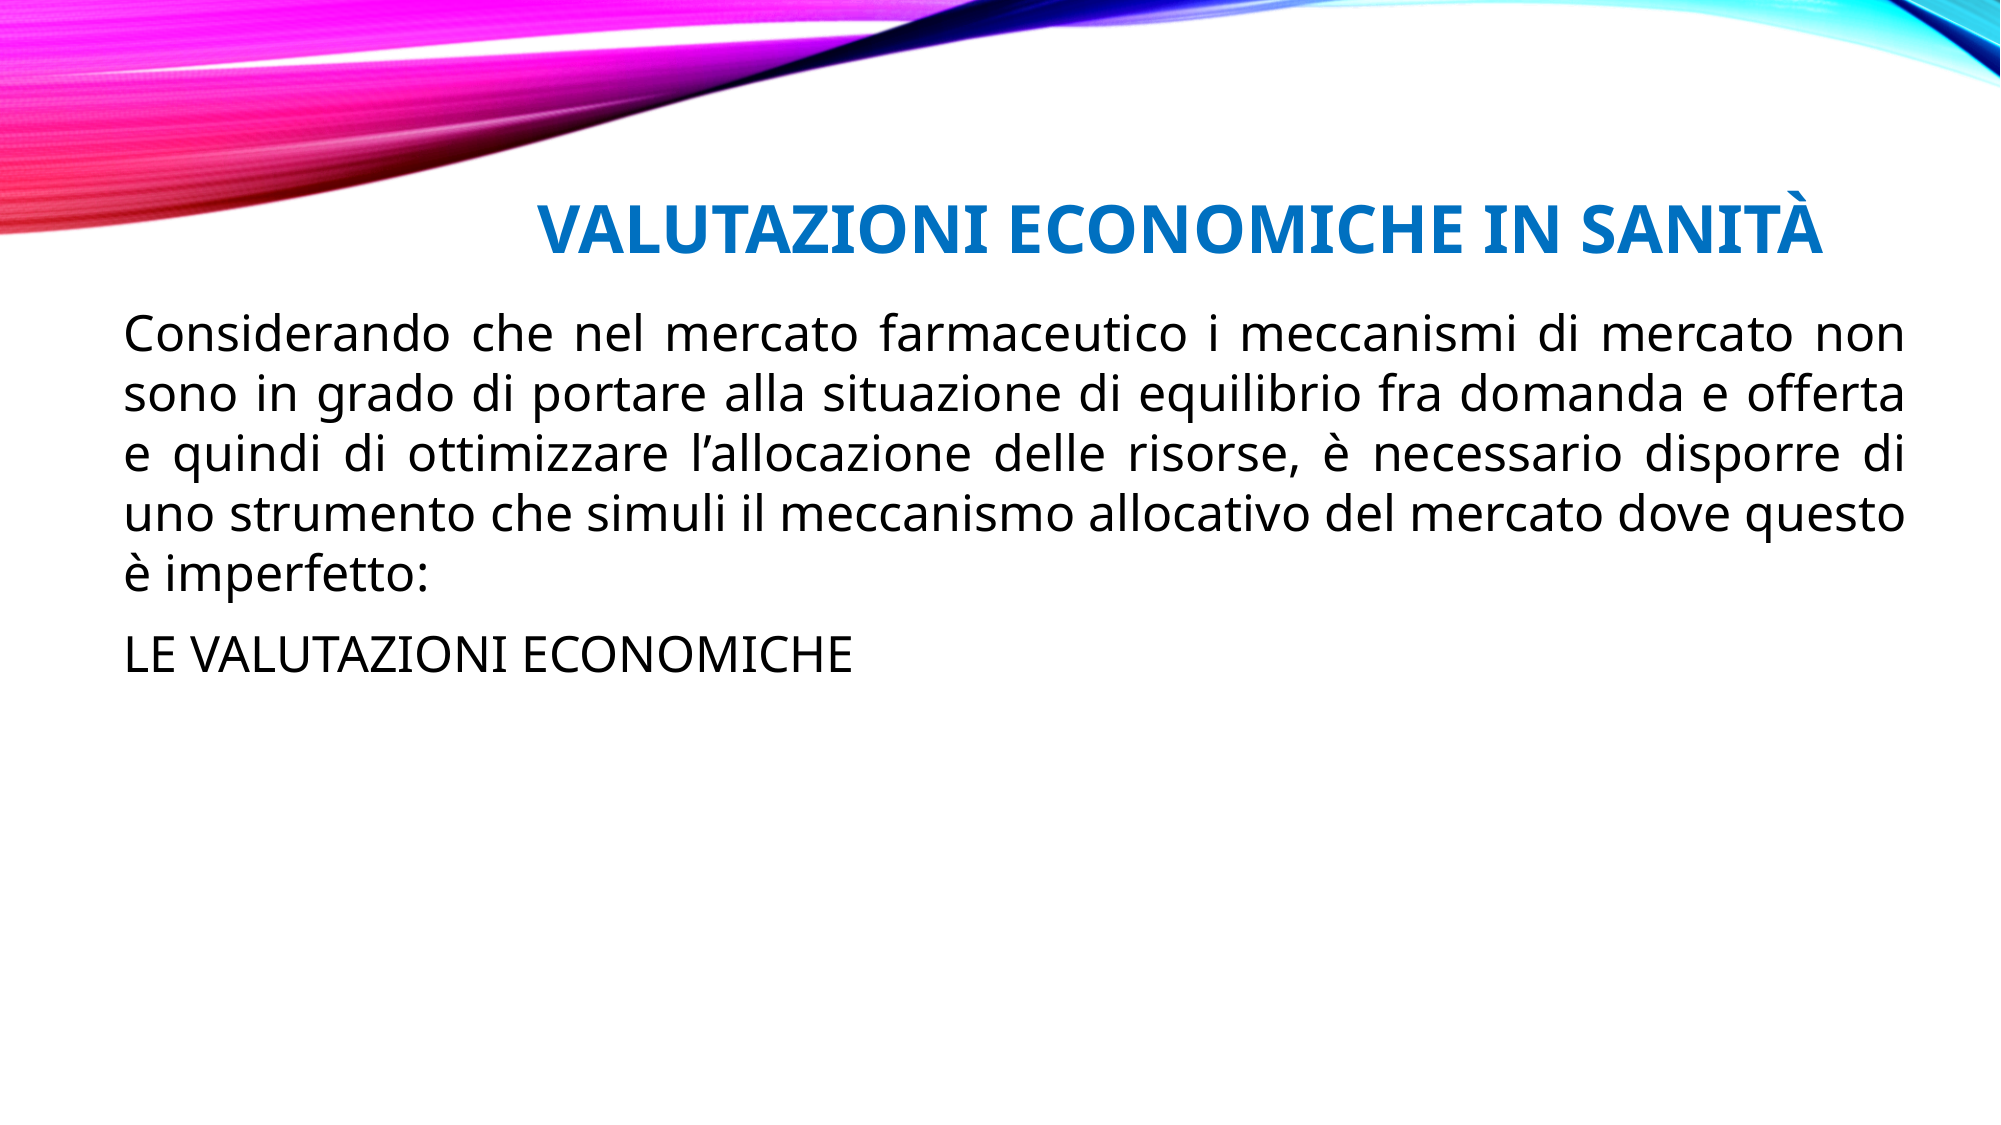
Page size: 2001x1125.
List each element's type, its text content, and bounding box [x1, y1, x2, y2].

list Considerando che nel mercato farmaceutico i meccanismi di mercato non sono in grado di portare alla situazione di equilibrio fra domanda e offerta e quindi di ottimizzare l’allocazione delle risorse, è necessario disporre di uno strumento che simuli il meccanismo allocativo del mercato dove questo è imperfetto: LE VALUTAZIONI ECONOMICHE [108, 293, 1923, 835]
picture [1890, 0, 2000, 75]
title Valutazioni economiche in sanità [474, 125, 1888, 293]
picture [0, 0, 2000, 237]
picture [1910, 0, 2000, 45]
